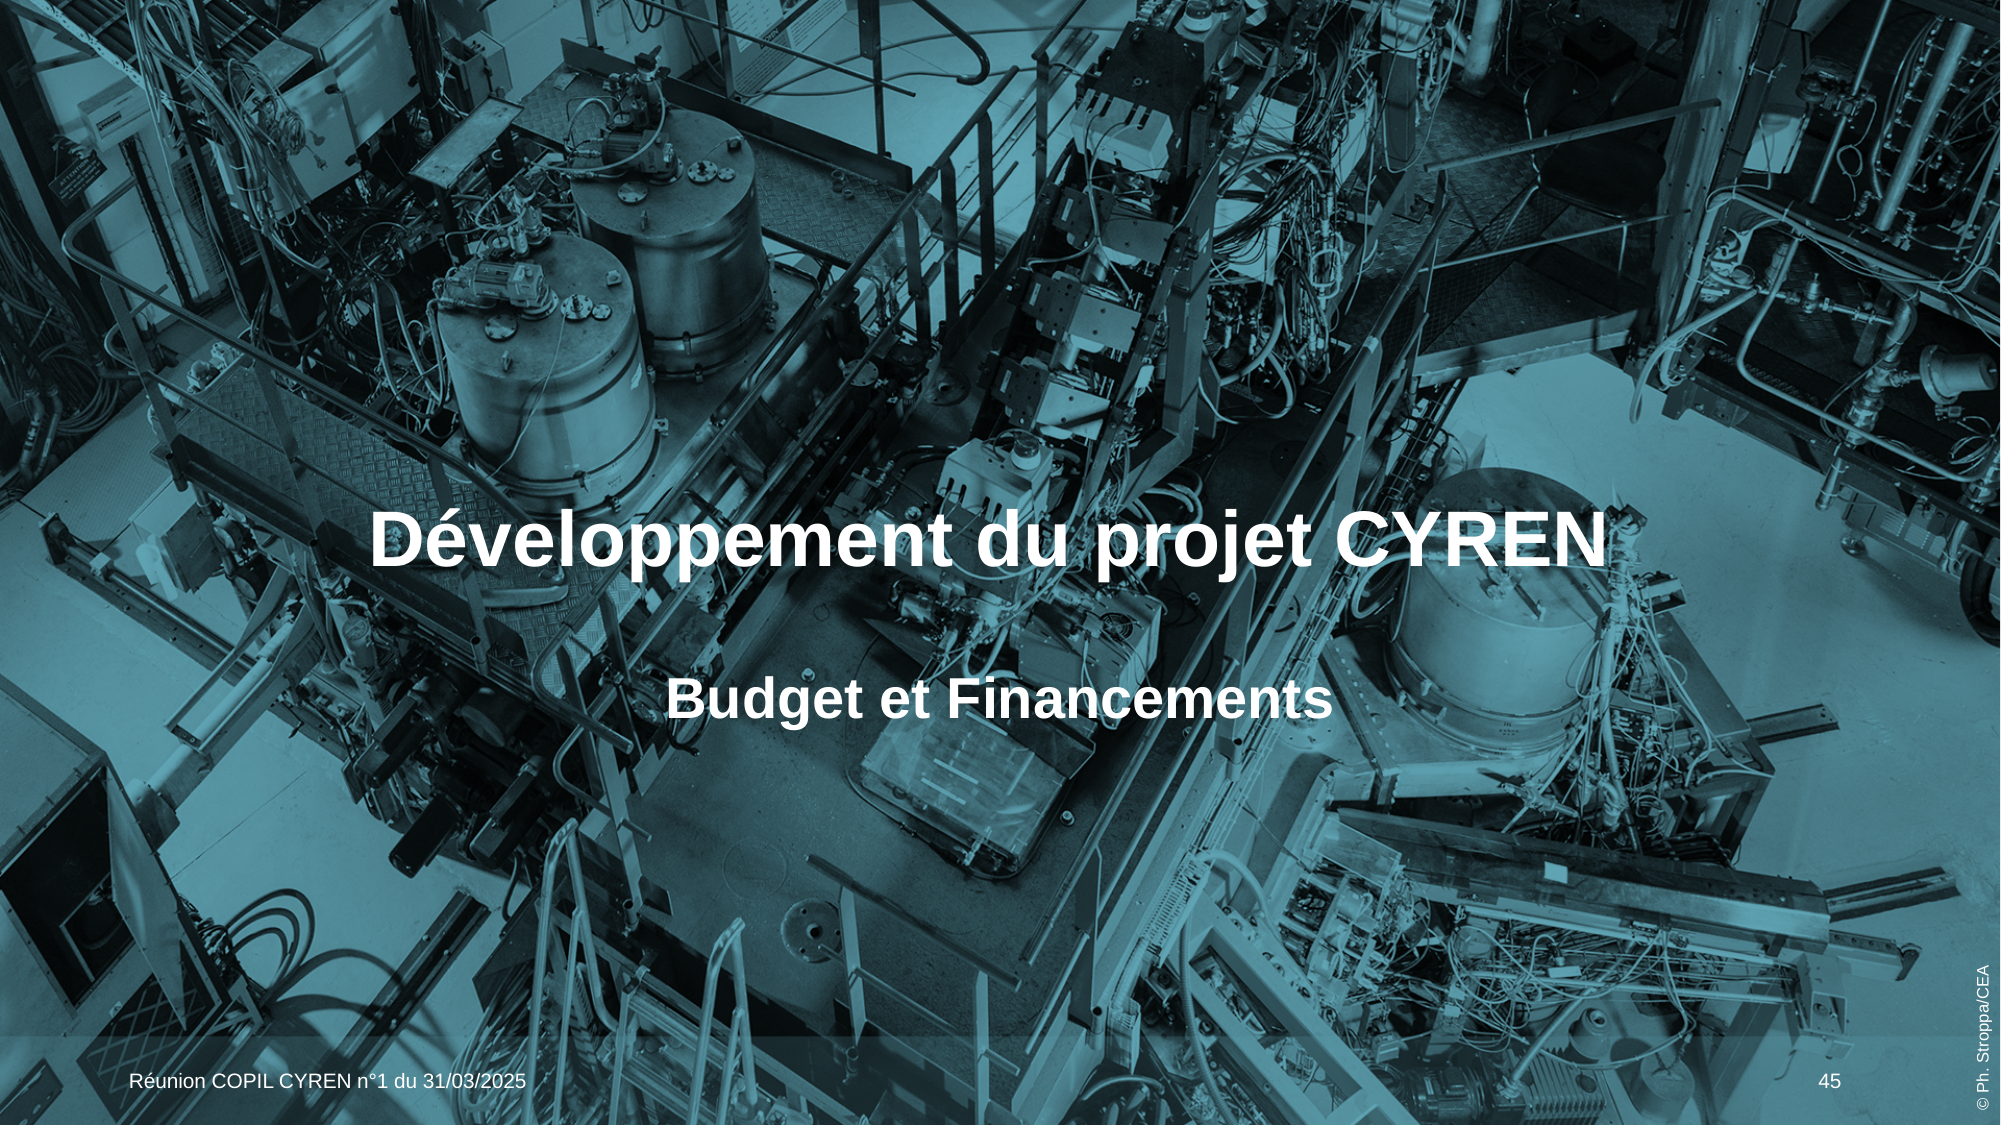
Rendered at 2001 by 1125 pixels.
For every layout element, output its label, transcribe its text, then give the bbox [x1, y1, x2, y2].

footer Réunion COPIL CYREN n°1 du 31/03/2025 [114, 1036, 1320, 1125]
slide_number 45 [1803, 1036, 1886, 1125]
picture [0, 0, 2001, 1125]
title Développement du projet CYREN Budget et Financements [114, 488, 1886, 739]
